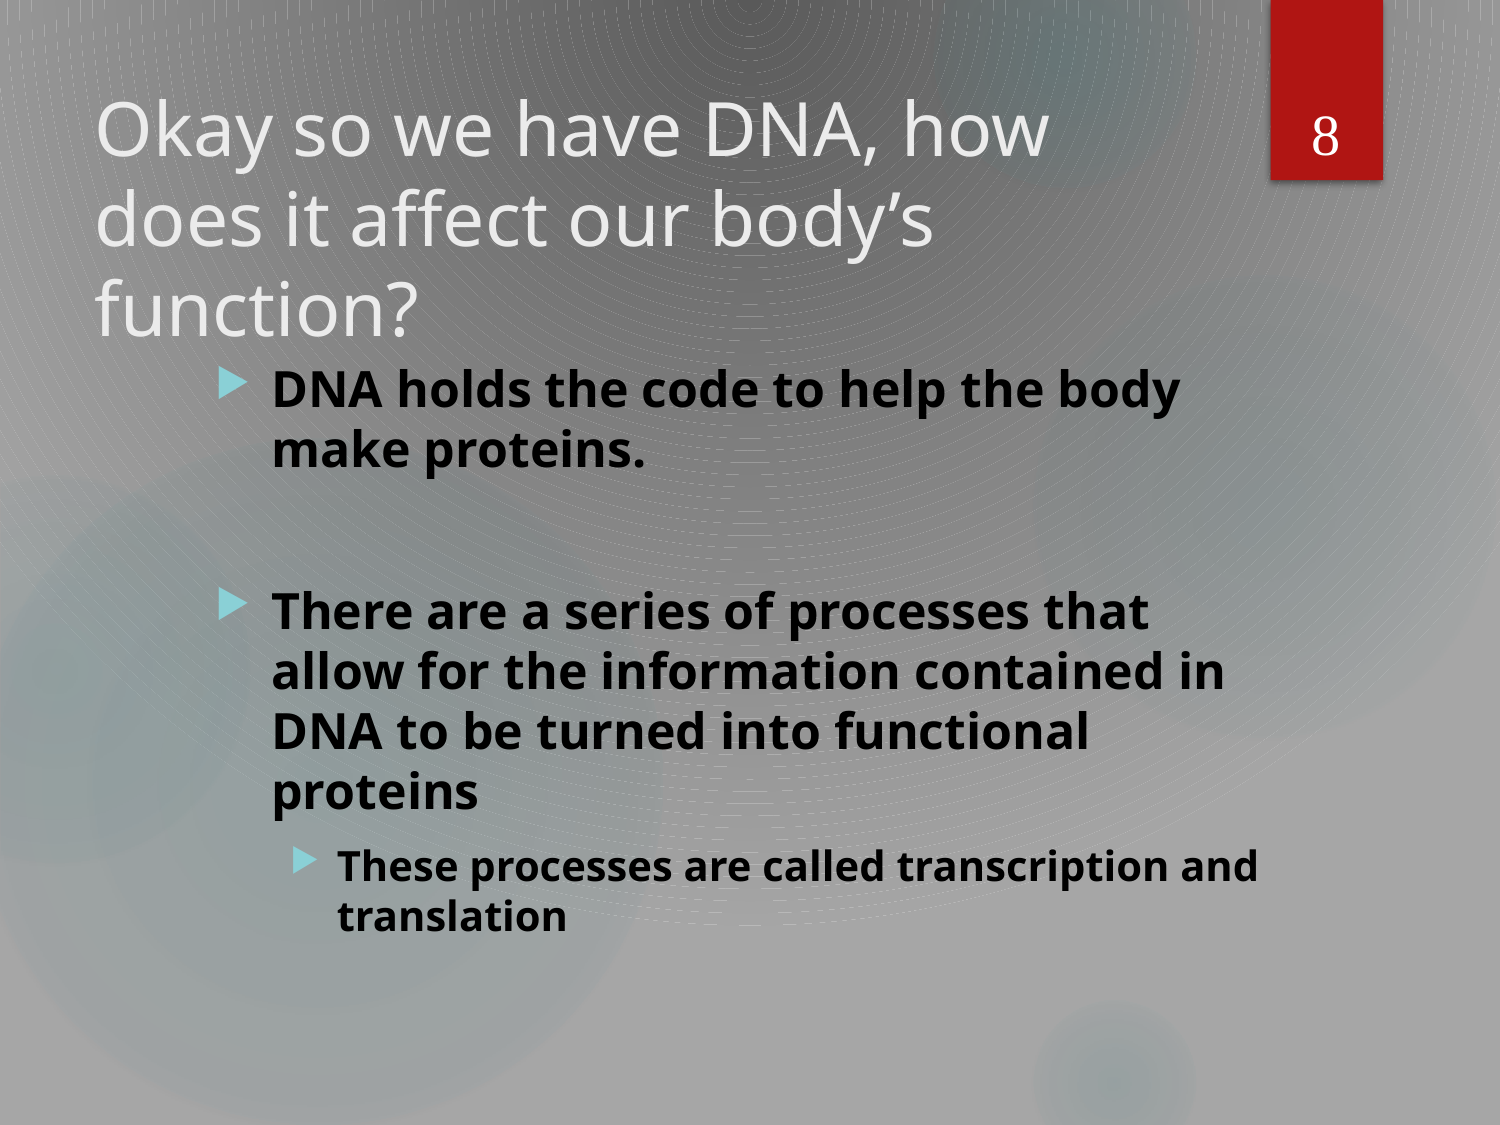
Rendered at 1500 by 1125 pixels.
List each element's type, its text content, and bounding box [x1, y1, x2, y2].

title Okay so we have DNA, how does it affect our body’s function? [79, 74, 1237, 304]
list DNA holds the code to help the body make proteins. There are a series of processes that allow for the information contained in DNA to be turned into functional proteins These processes are called transcription and translation [200, 350, 1301, 1039]
slide_number 8 [1273, 48, 1378, 175]
